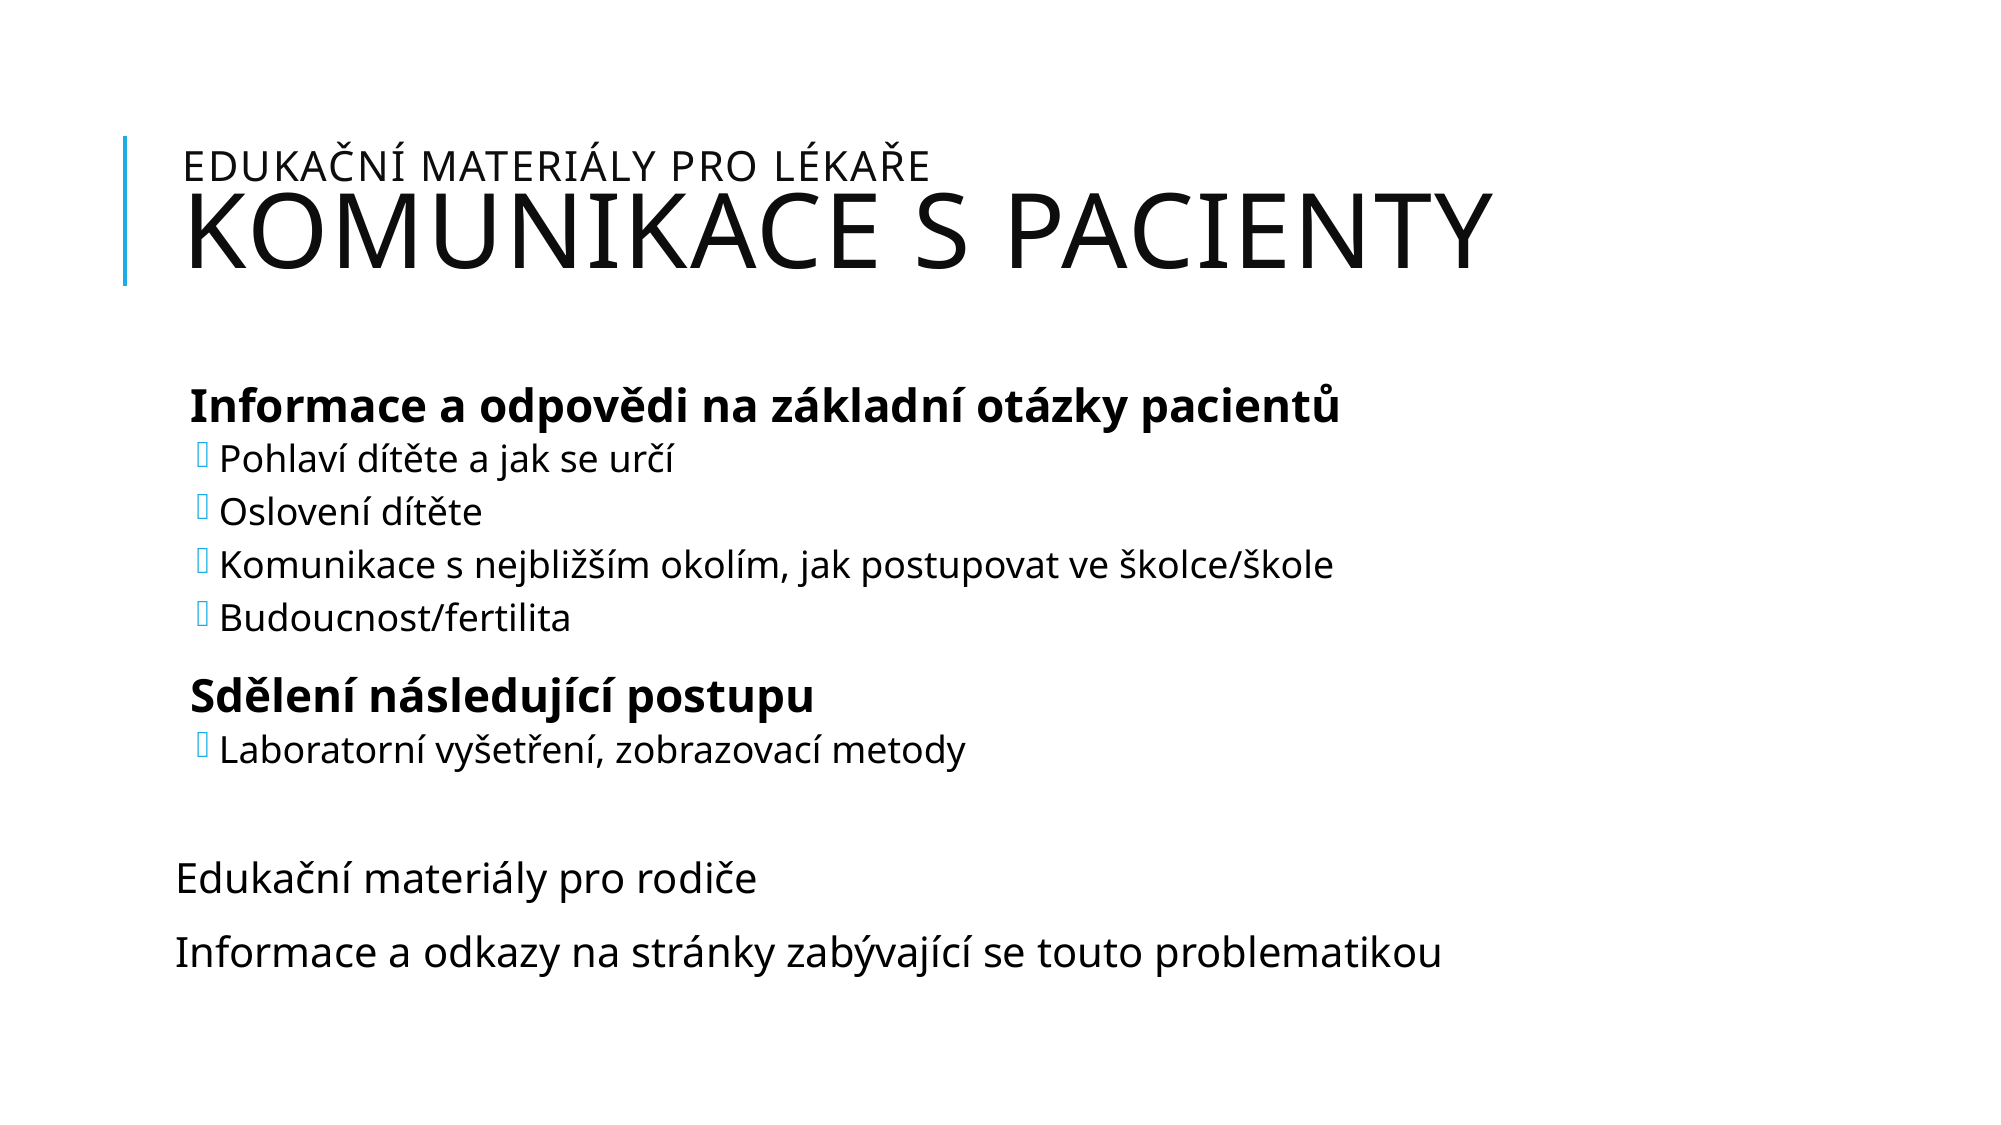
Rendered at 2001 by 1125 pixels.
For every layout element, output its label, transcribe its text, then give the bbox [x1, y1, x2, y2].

list Informace a odpovědi na základní otázky pacientů Pohlaví dítěte a jak se určí Oslovení dítěte Komunikace s nejbližším okolím, jak postupovat ve školce/škole Budoucnost/fertilita Sdělení následující postupu Laboratorní vyšetření, zobrazovací metody Edukační materiály pro rodiče Informace a odkazy na stránky zabývající se touto problematikou [168, 375, 1763, 1035]
title edukační Materiály pro lékaře Komunikace s pacienty [168, 96, 1763, 342]
